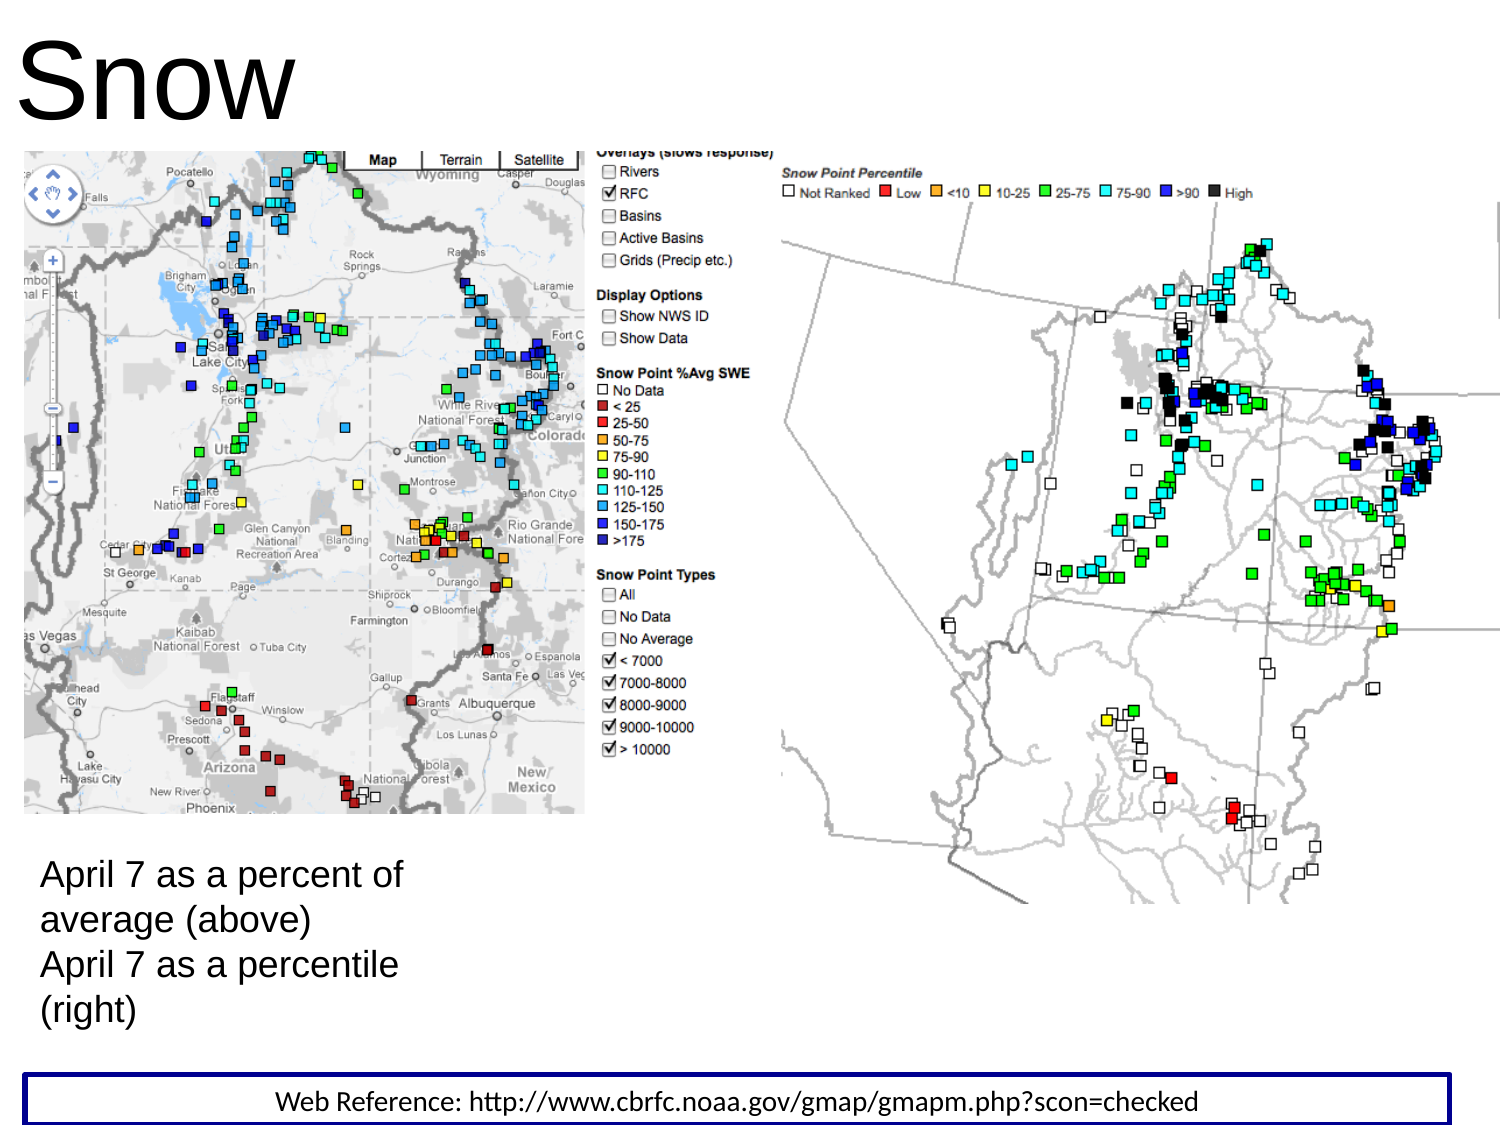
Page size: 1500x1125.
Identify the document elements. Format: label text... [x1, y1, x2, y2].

text_box Web Reference: http://www.cbrfc.noaa.gov/gmap/gmapm.php?scon=checked [24, 1074, 1450, 1125]
picture [24, 151, 1500, 904]
text_box Snow [0, 0, 384, 150]
text_box April 7 as a percent of average (above) April 7 as a percentile (right) [24, 842, 438, 1038]
